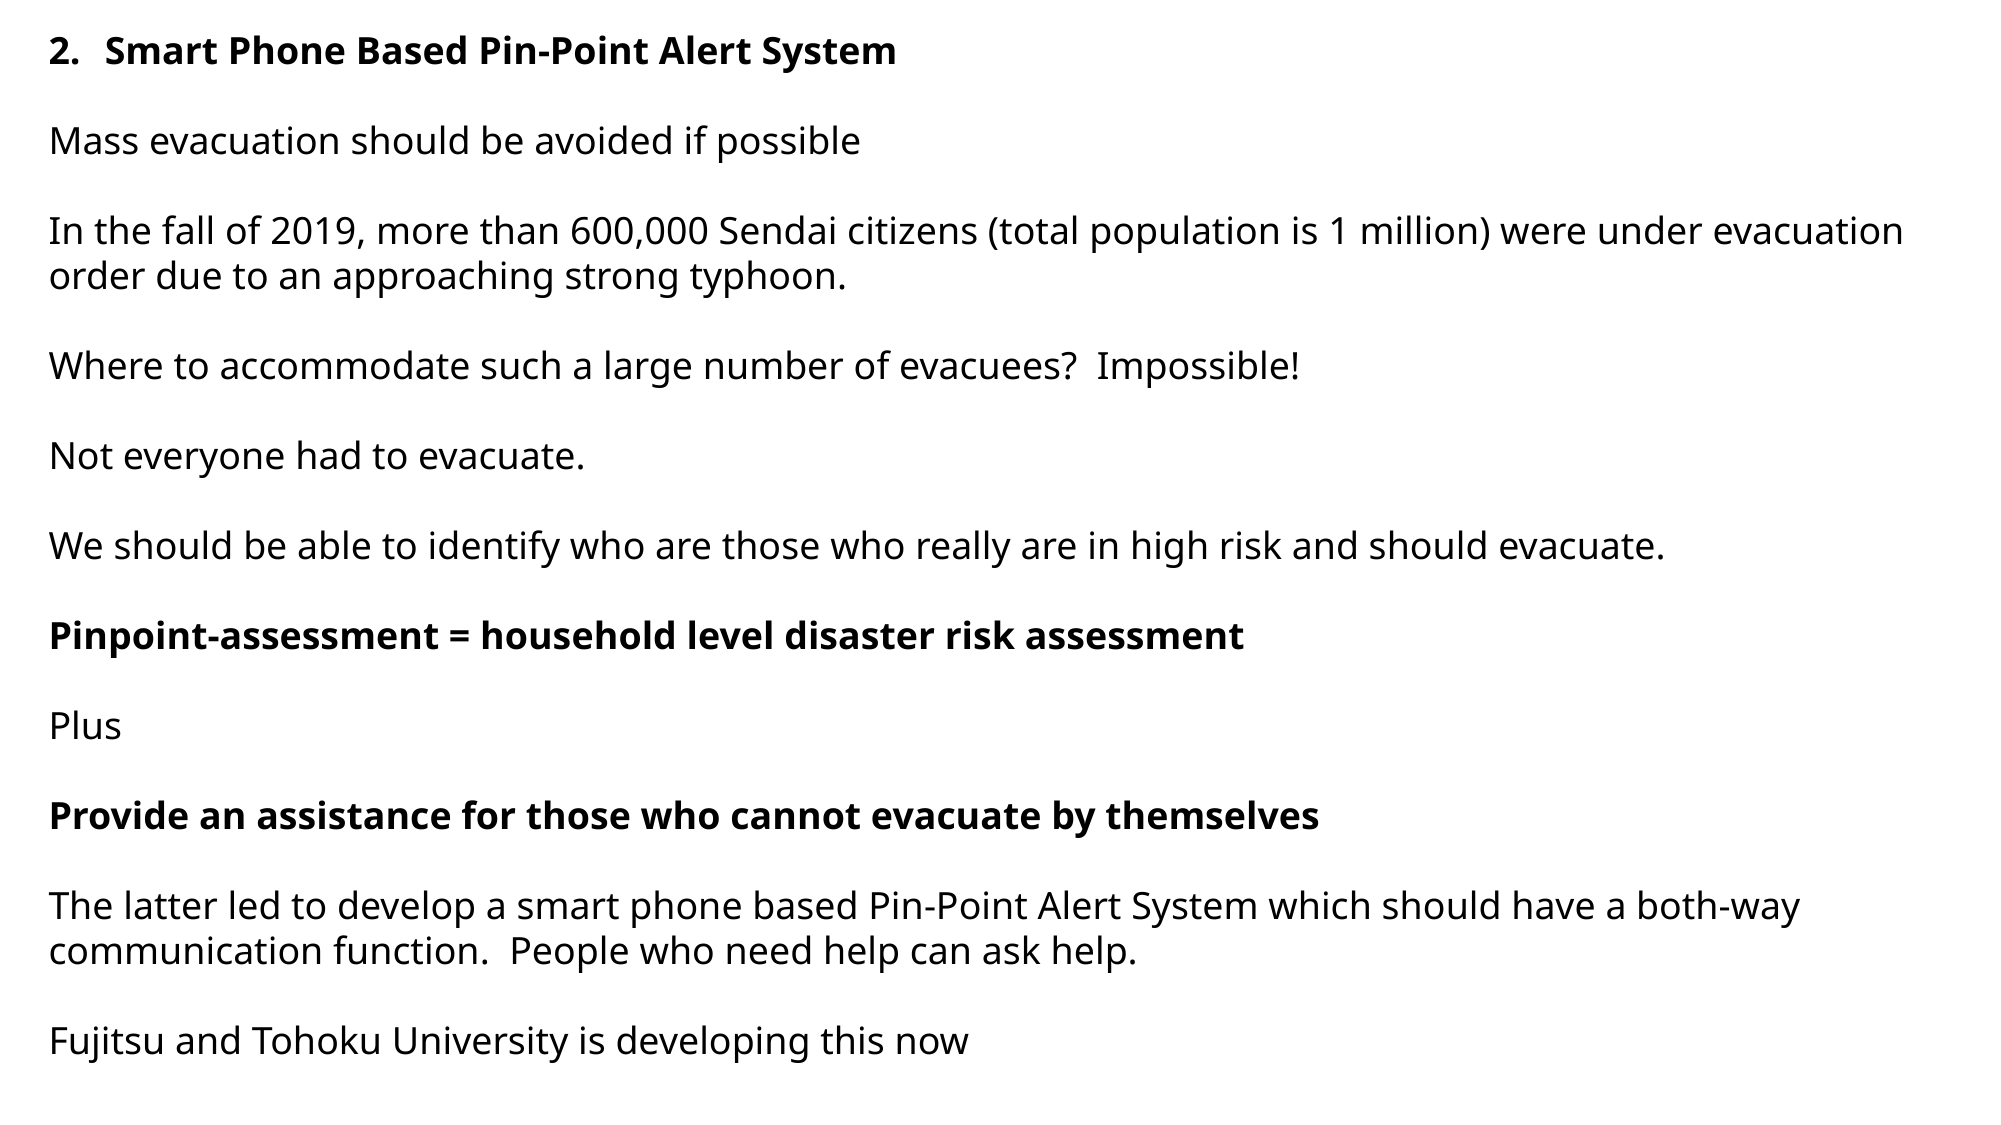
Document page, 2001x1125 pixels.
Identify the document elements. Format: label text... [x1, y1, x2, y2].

text_box Smart Phone Based Pin-Point Alert System Mass evacuation should be avoided if possible In the fall of 2019, more than 600,000 Sendai citizens (total population is 1 million) were under evacuation order due to an approaching strong typhoon. Where to accommodate such a large number of evacuees? Impossible! Not everyone had to evacuate. We should be able to identify who are those who really are in high risk and should evacuate. Pinpoint-assessment = household level disaster risk assessment Plus Provide an assistance for those who cannot evacuate by themselves The latter led to develop a smart phone based Pin-Point Alert System which should have a both-way communication function. People who need help can ask help. Fujitsu and Tohoku University is developing this now [33, 19, 1922, 1125]
